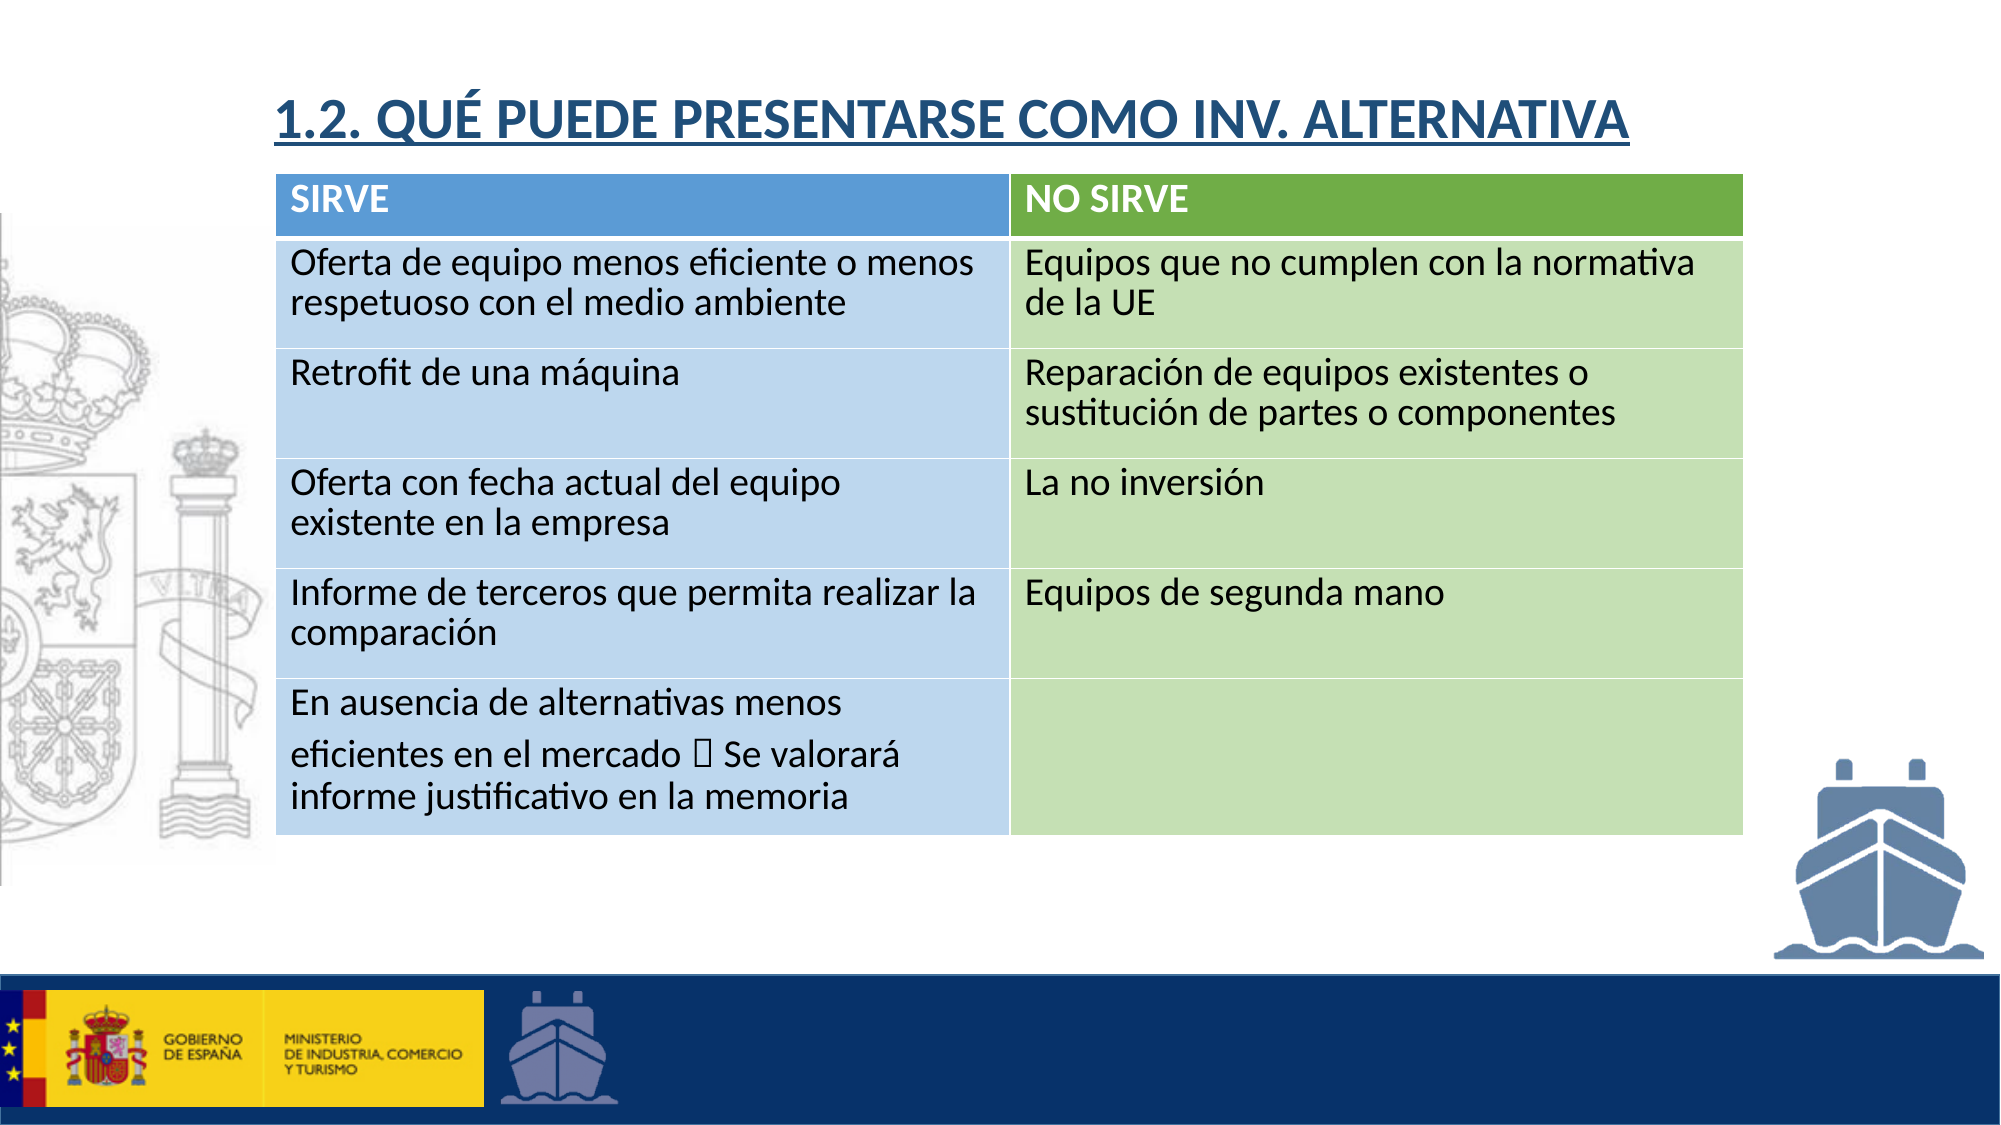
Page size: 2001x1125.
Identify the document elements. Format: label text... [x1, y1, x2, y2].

picture [491, 983, 630, 1117]
table_cell Informe de terceros que permita realizar la comparación [276, 569, 1009, 678]
table_cell En ausencia de alternativas menos eficientes en el mercado  Se valorará informe justificativo en la memoria [276, 679, 1009, 835]
table_cell Oferta con fecha actual del equipo existente en la empresa [276, 459, 1009, 568]
table_cell Reparación de equipos existentes o sustitución de partes o componentes [1011, 349, 1743, 458]
picture [0, 990, 484, 1107]
table_cell [1011, 679, 1743, 835]
table_cell Oferta de equipo menos eficiente o menos respetuoso con el medio ambiente [276, 241, 1009, 348]
table_cell La no inversión [1011, 459, 1743, 568]
picture [0, 213, 276, 886]
text_box 1.2. QUÉ PUEDE PRESENTARSE COMO INV. ALTERNATIVA [258, 72, 1735, 183]
table_header SIRVE [276, 174, 1009, 236]
table_cell Equipos de segunda mano [1011, 569, 1743, 678]
picture [1767, 751, 1992, 975]
text_box [0, 974, 2000, 1125]
table_cell Retrofit de una máquina [276, 349, 1009, 458]
table_header NO SIRVE [1011, 174, 1743, 236]
table_cell Equipos que no cumplen con la normativa de la UE [1011, 241, 1743, 348]
